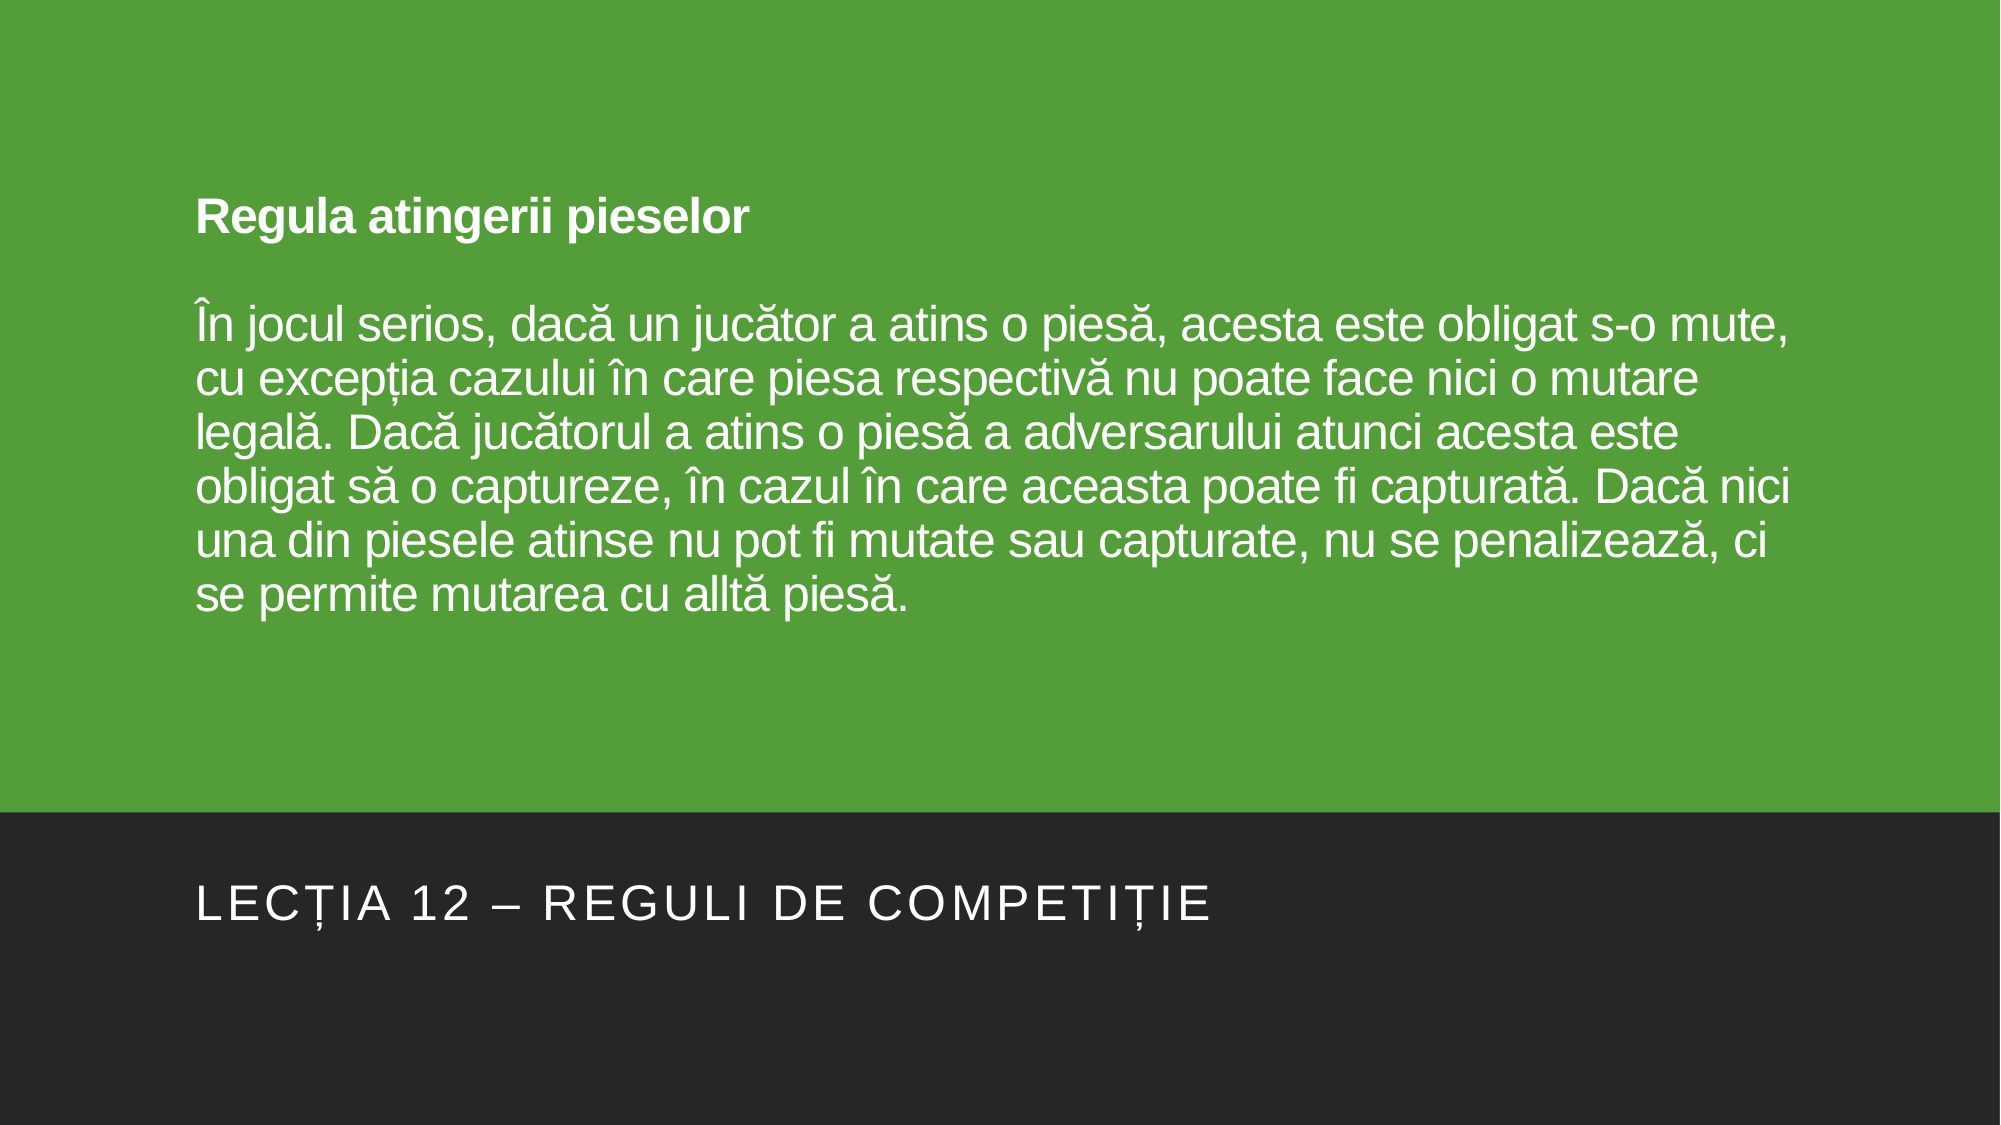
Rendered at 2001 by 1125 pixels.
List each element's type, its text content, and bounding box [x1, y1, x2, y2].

subtitle Lecția 12 – reguli de competiție [180, 857, 1831, 1045]
title Regula atingerii pieselor În jocul serios, dacă un jucător a atins o piesă, acesta este obligat s-o mute, cu excepția cazului în care piesa respectivă nu poate face nici o mutare legală. Dacă jucătorul a atins o piesă a adversarului atunci acesta este obligat să o captureze, în cazul în care aceasta poate fi capturată. Dacă nici una din piesele atinse nu pot fi mutate sau capturate, nu se penalizează, ci se permite mutarea cu alltă piesă. [180, 49, 1830, 763]
text_box [0, 811, 2000, 1125]
text_box [0, 0, 2000, 811]
